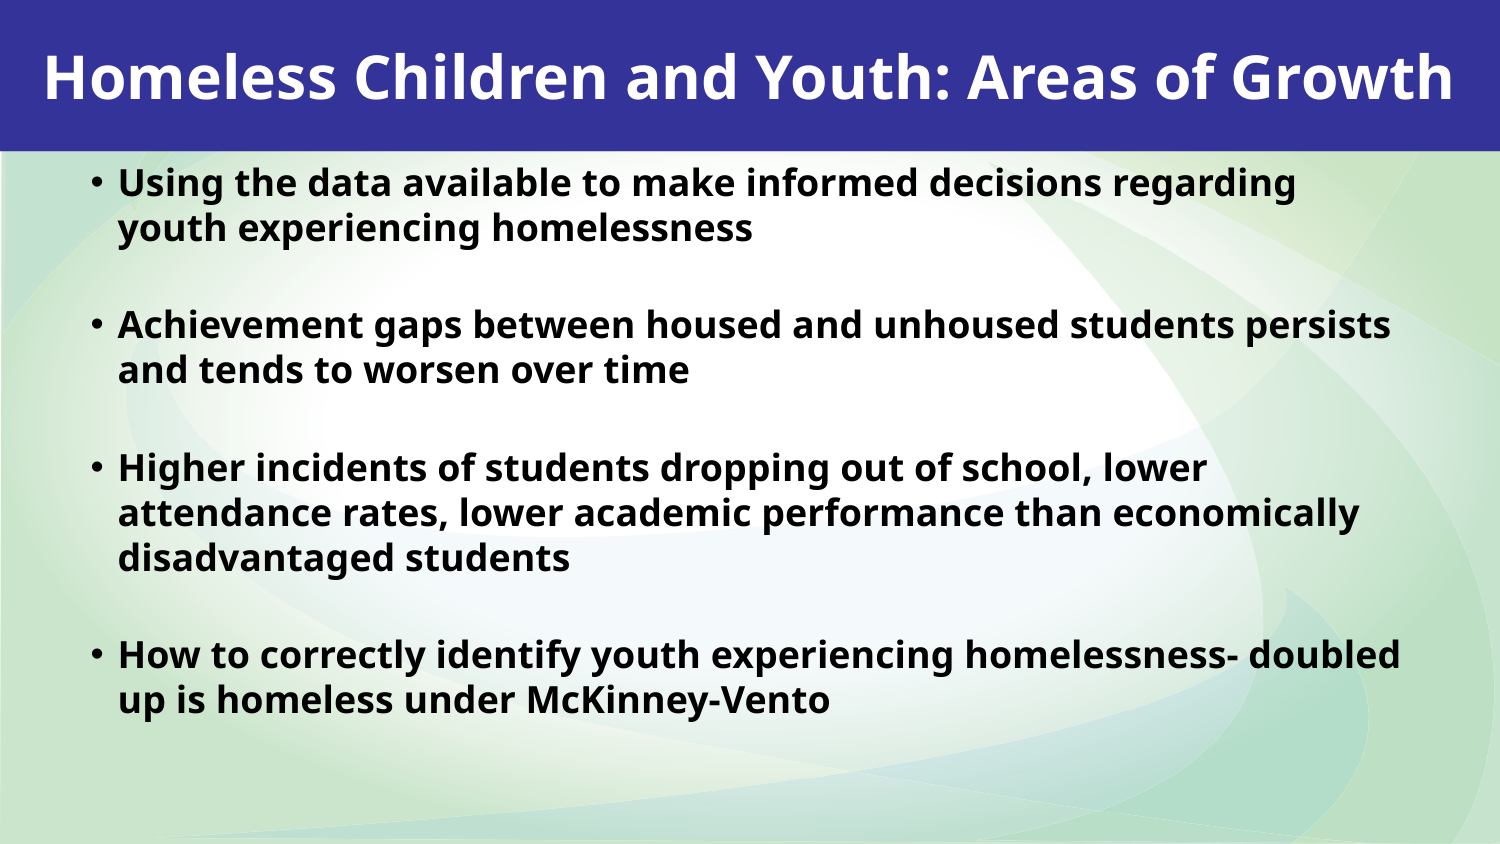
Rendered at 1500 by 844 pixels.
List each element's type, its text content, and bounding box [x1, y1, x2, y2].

text_box Using the data available to make informed decisions regarding youth experiencing homelessness Achievement gaps between housed and unhoused students persists and tends to worsen over time Higher incidents of students dropping out of school, lower attendance rates, lower academic performance than economically disadvantaged students How to correctly identify youth experiencing homelessness- doubled up is homeless under McKinney-Vento [75, 151, 1425, 729]
title Homeless Children and Youth: Areas of Growth [0, 0, 1500, 152]
